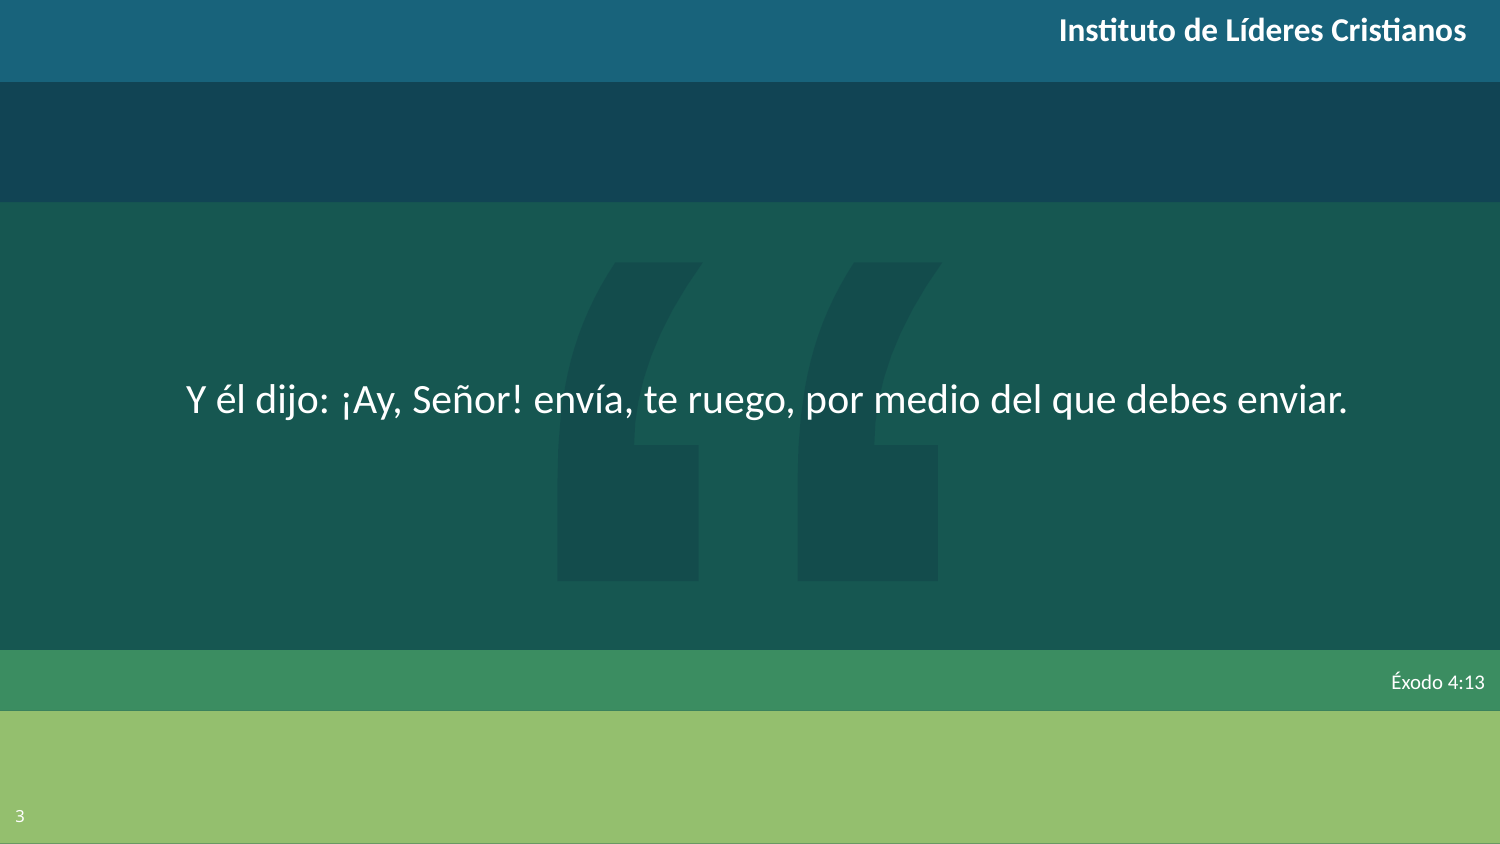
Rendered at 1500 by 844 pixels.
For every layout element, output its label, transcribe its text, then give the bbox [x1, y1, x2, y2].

list Y él dijo: ¡Ay, Señor! envía, te ruego, por medio del que debes enviar. [53, 315, 1483, 415]
text_box Éxodo 4:13 [726, 661, 1500, 753]
text_box Instituto de Líderes Cristianos [927, 8, 1483, 100]
slide_number 3 [0, 790, 49, 844]
